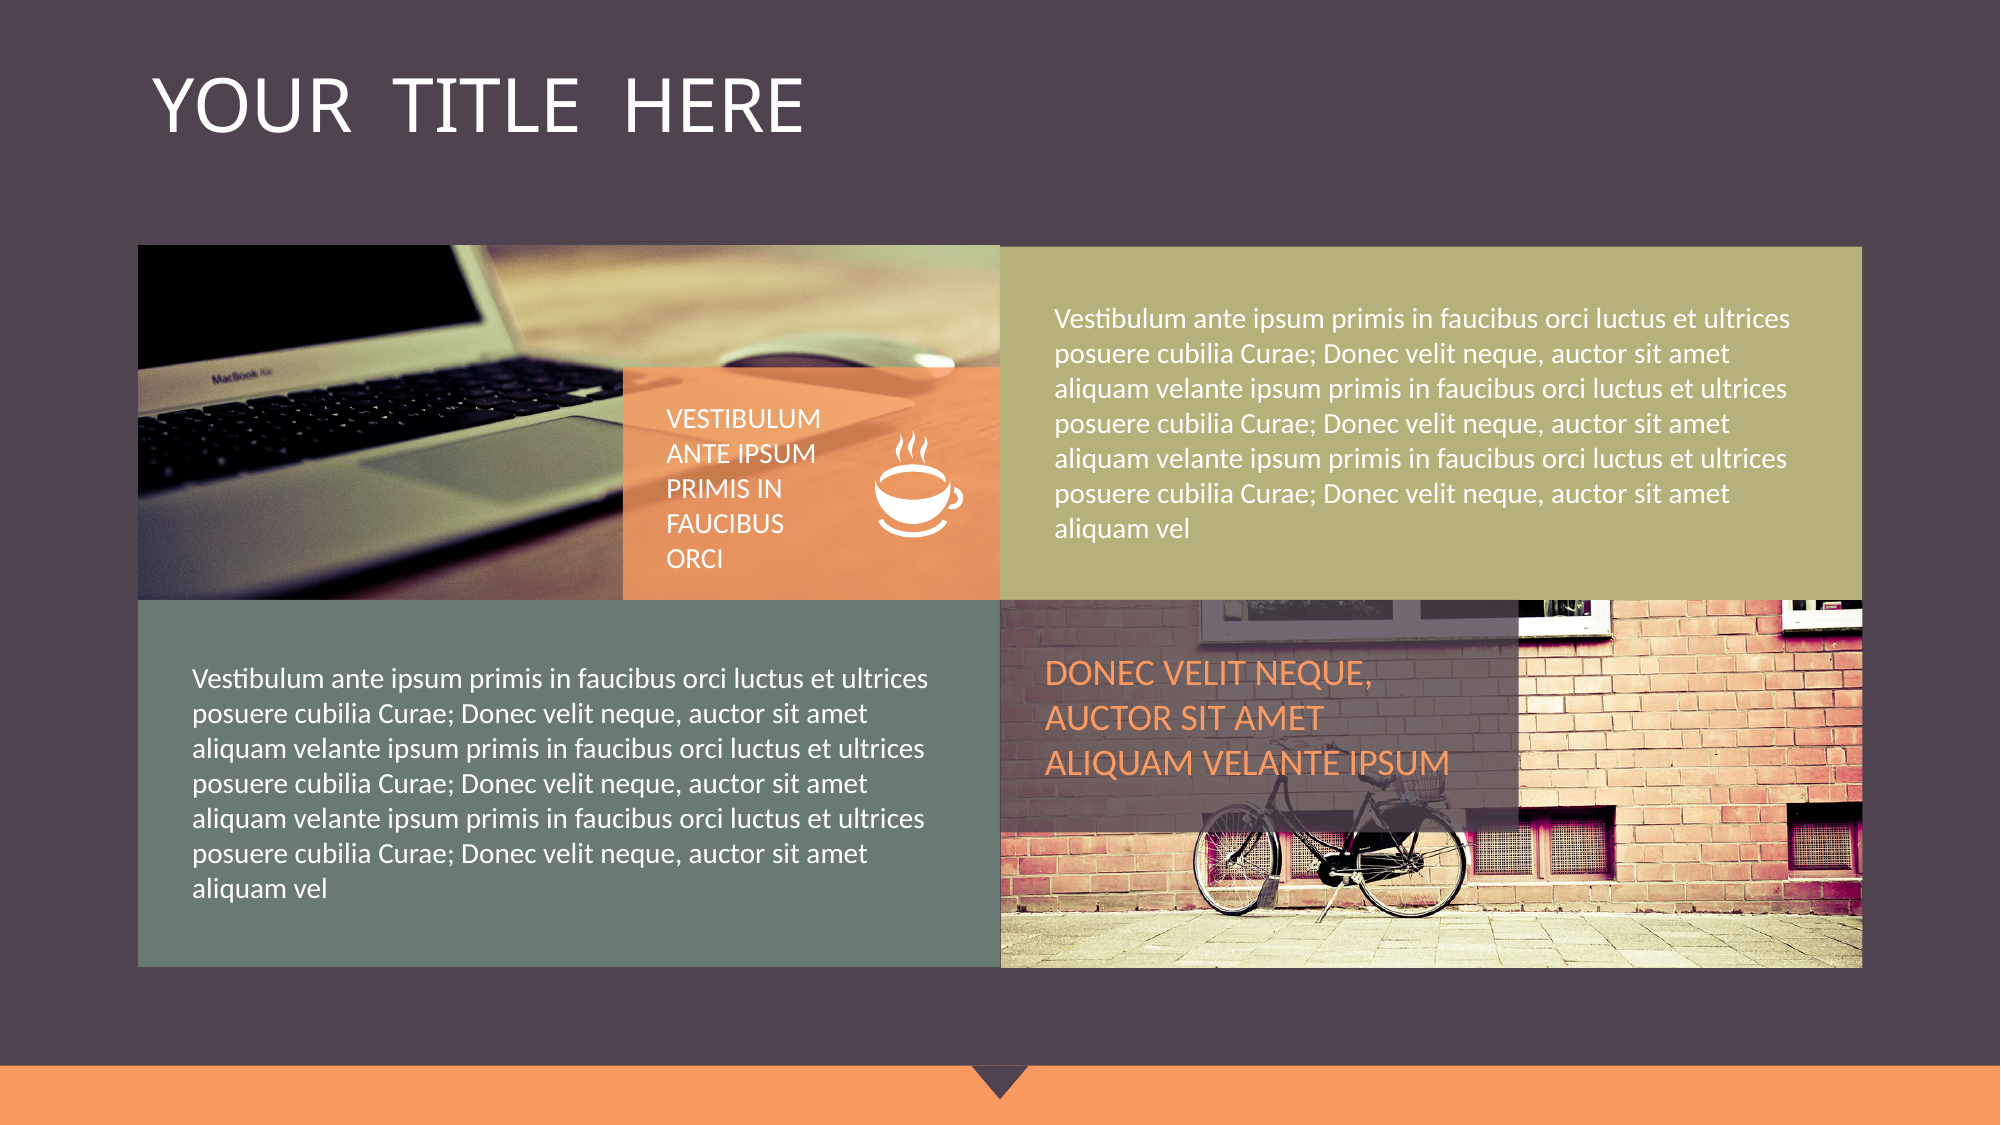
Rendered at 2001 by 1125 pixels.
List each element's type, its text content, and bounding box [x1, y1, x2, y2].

text_box Vestibulum ante ipsum primis in faucibus orci luctus et ultrices posuere cubilia Curae; Donec velit neque, auctor sit amet aliquam velante ipsum primis in faucibus orci luctus et ultrices posuere cubilia Curae; Donec velit neque, auctor sit amet aliquam velante ipsum primis in faucibus orci luctus et ultrices posuere cubilia Curae; Donec velit neque, auctor sit amet aliquam vel [177, 652, 961, 912]
picture [137, 245, 1863, 968]
text_box [137, 600, 1000, 968]
text_box [1000, 246, 1863, 599]
text_box Vestibulum ante ipsum primis in faucibus orci luctus et ultrices posuere cubilia Curae; Donec velit neque, auctor sit amet aliquam velante ipsum primis in faucibus orci luctus et ultrices posuere cubilia Curae; Donec velit neque, auctor sit amet aliquam velante ipsum primis in faucibus orci luctus et ultrices posuere cubilia Curae; Donec velit neque, auctor sit amet aliquam vel [1039, 291, 1823, 552]
title Your Title Here [137, 59, 1863, 246]
